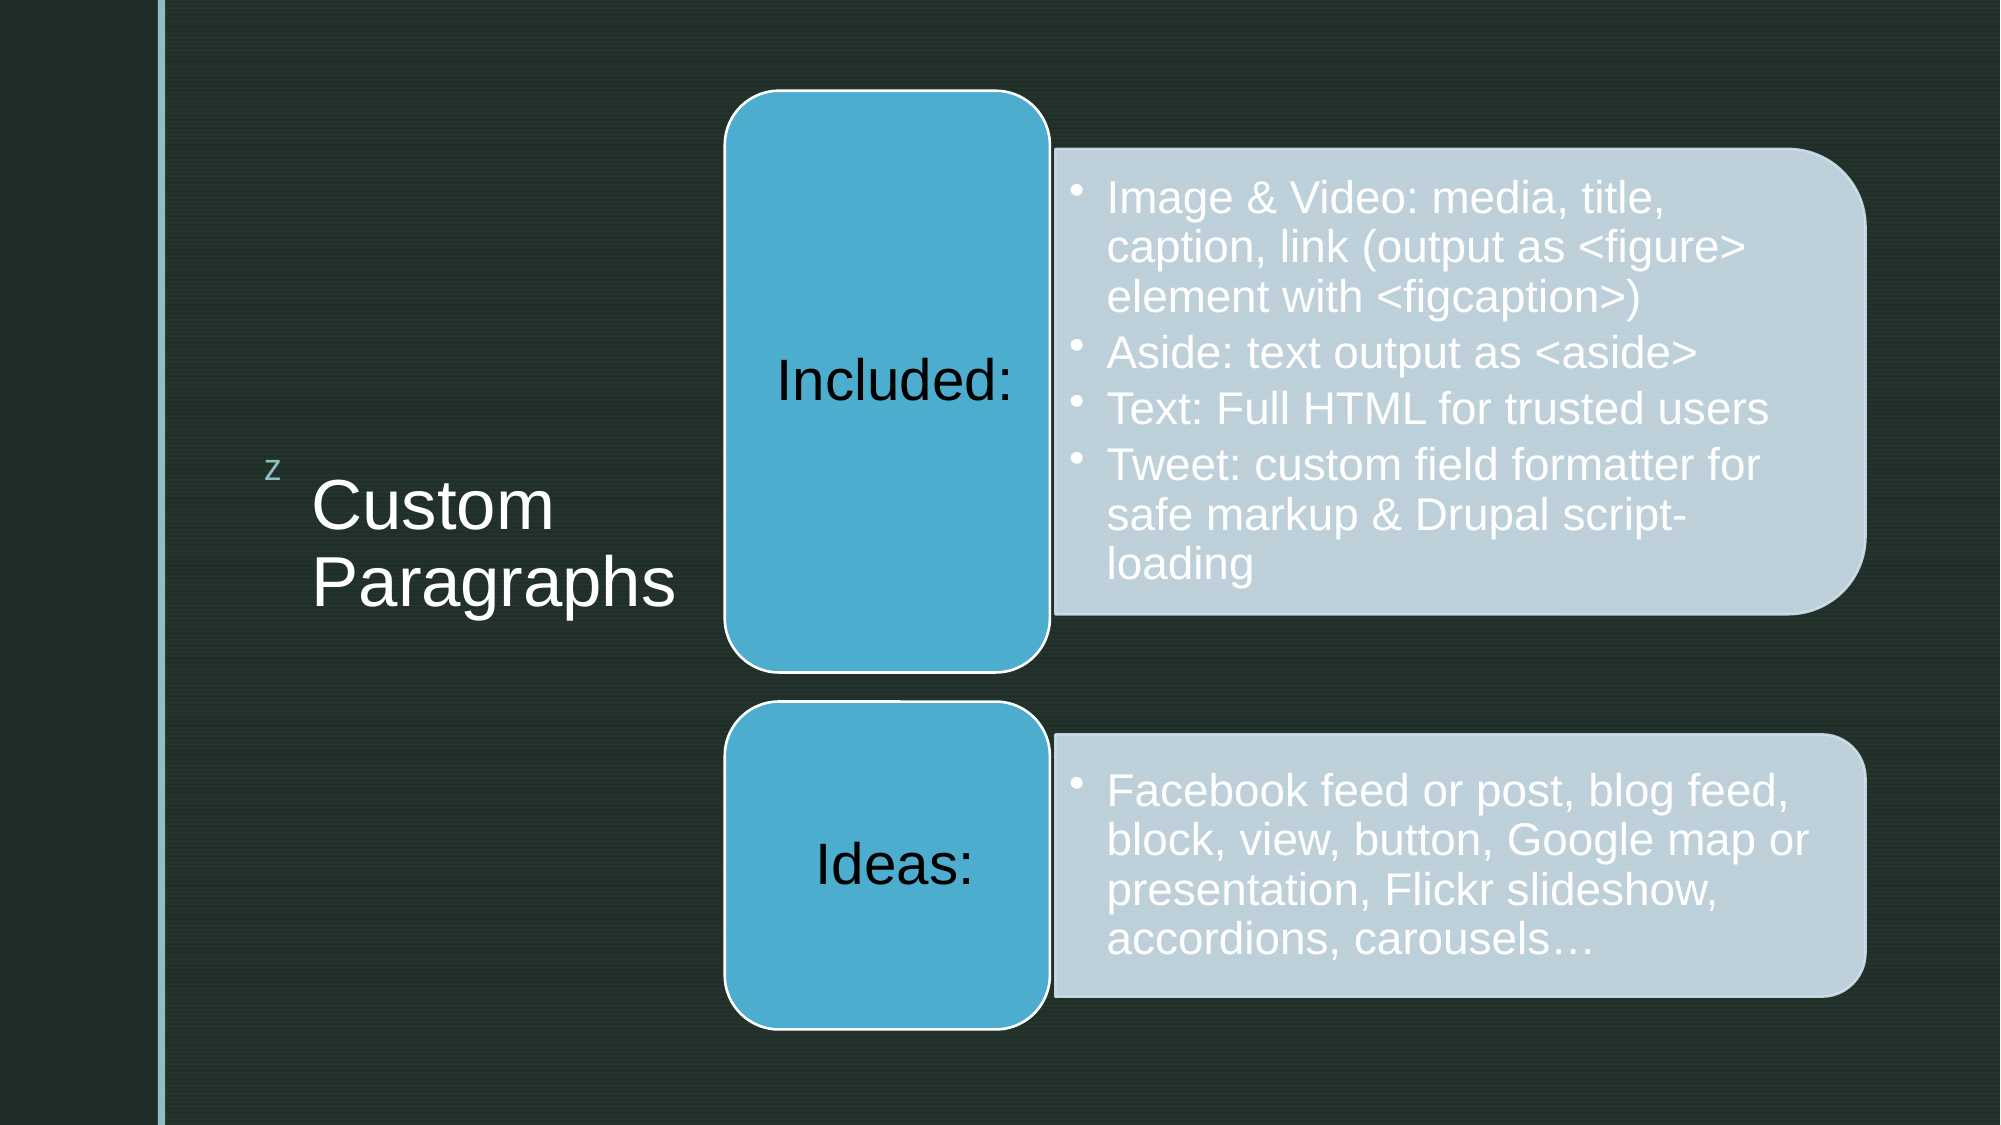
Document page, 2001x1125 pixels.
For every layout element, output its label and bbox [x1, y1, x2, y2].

picture [0, 0, 2001, 1125]
list [721, 90, 1900, 1031]
